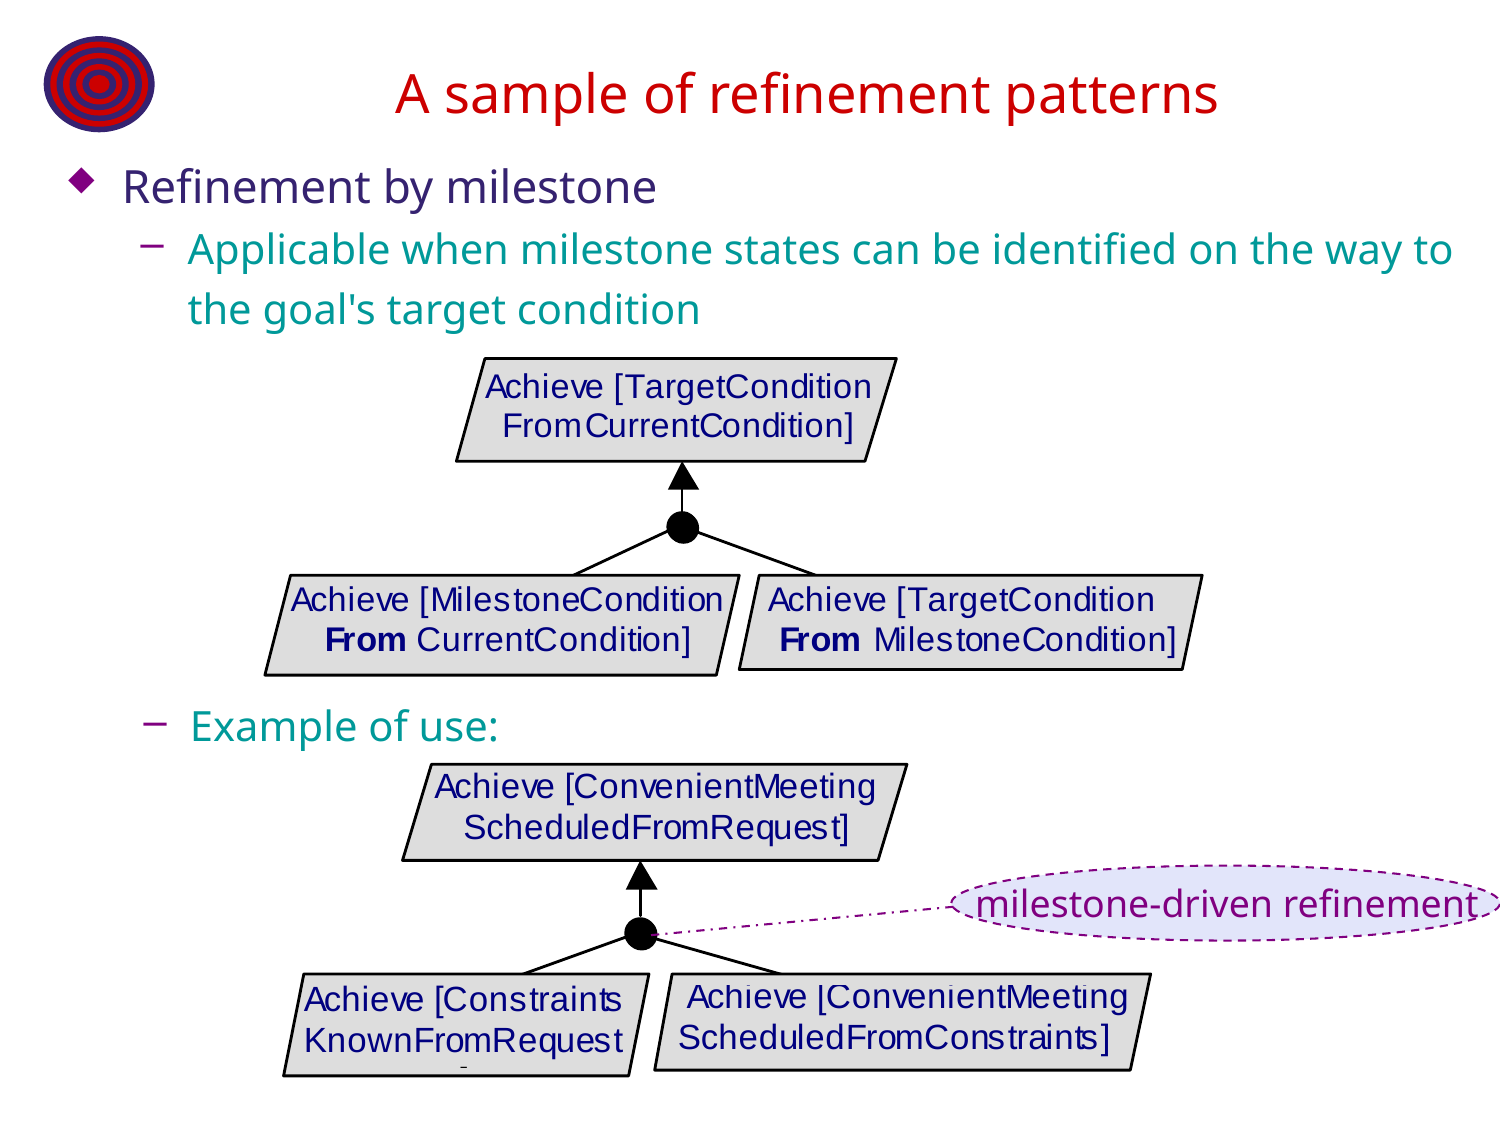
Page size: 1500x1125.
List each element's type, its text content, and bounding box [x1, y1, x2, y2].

title A sample of refinement patterns [132, 15, 1484, 167]
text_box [44, 36, 155, 132]
text_box milestone-driven refinement [1177, 873, 1494, 933]
text_box Example of use: [129, 692, 514, 758]
text_box [1494, 895, 1500, 911]
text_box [258, 346, 1231, 704]
text_box [1177, 933, 1391, 941]
list Refinement by milestone Applicable when milestone states can be identified on the way to the goal's target condition [42, 138, 1478, 344]
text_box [265, 752, 1172, 1088]
text_box [1177, 865, 1390, 873]
